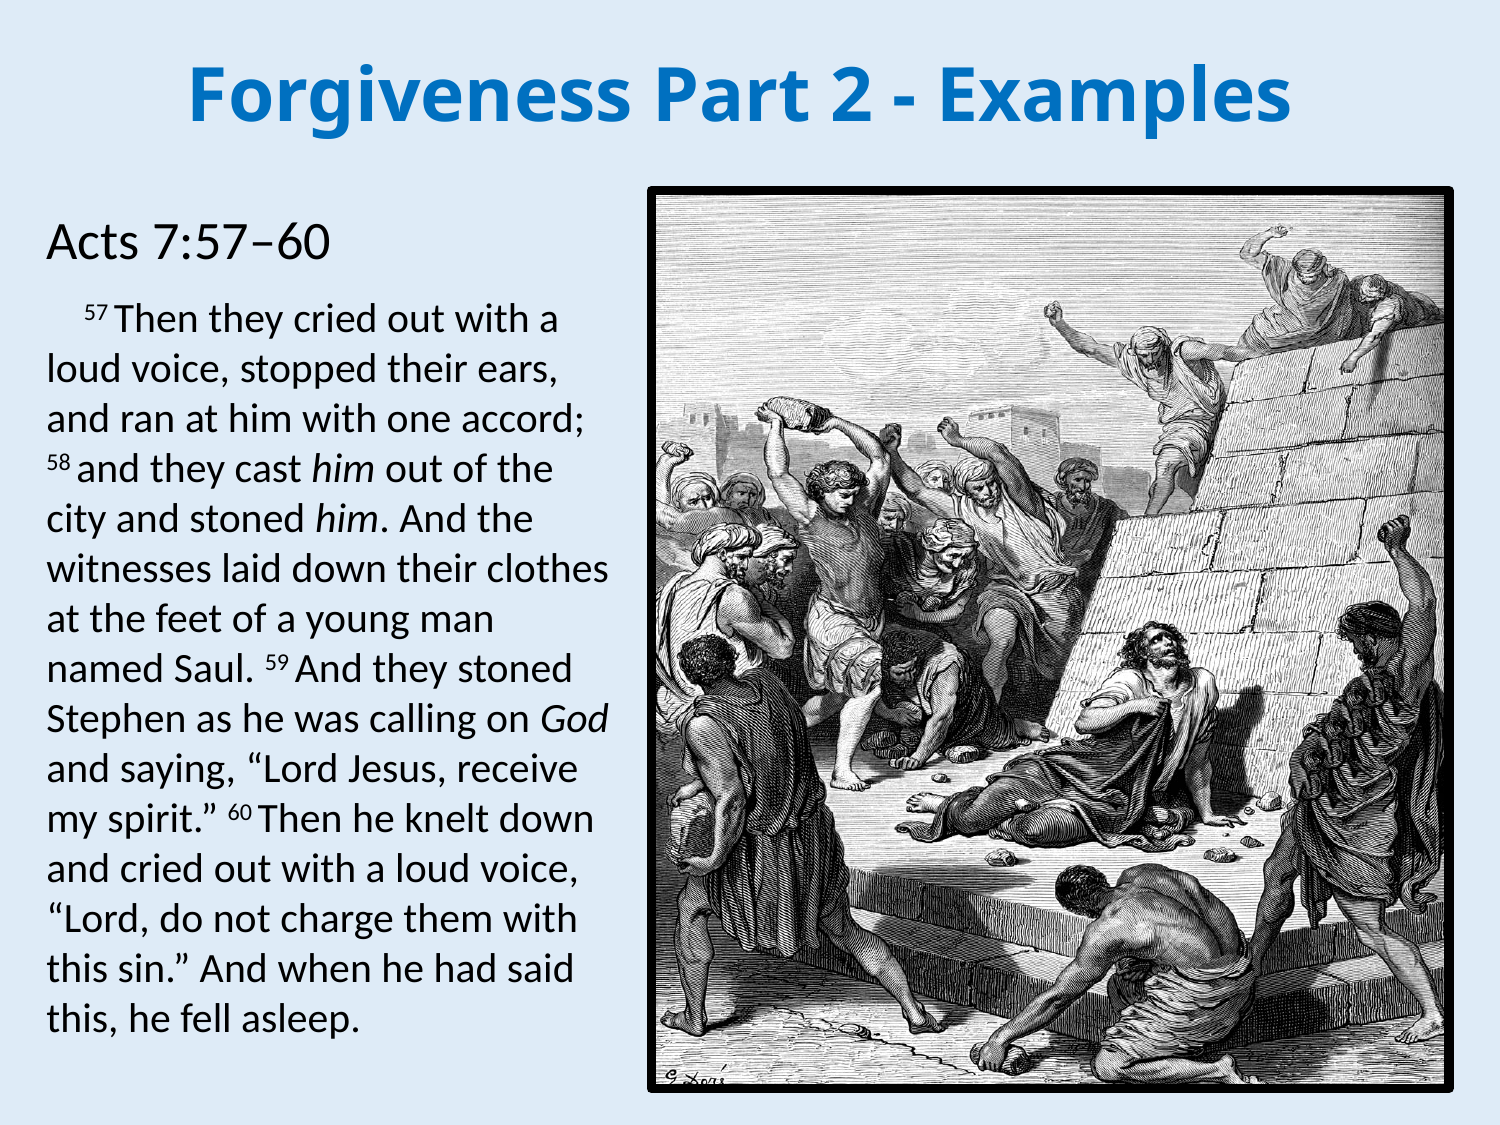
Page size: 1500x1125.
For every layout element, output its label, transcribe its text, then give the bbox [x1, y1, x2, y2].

picture [655, 195, 1445, 1084]
text_box Forgiveness Part 2 - Examples [0, 33, 1500, 145]
text_box Acts 7:57–60 57 Then they cried out with a loud voice, stopped their ears, and ran at him with one accord; 58 and they cast him out of the city and stoned him. And the witnesses laid down their clothes at the feet of a young man named Saul. 59 And they stoned Stephen as he was calling on God and saying, “Lord Jesus, receive my spirit.” 60 Then he knelt down and cried out with a loud voice, “Lord, do not charge them with this sin.” And when he had said this, he fell asleep. [31, 197, 631, 1049]
